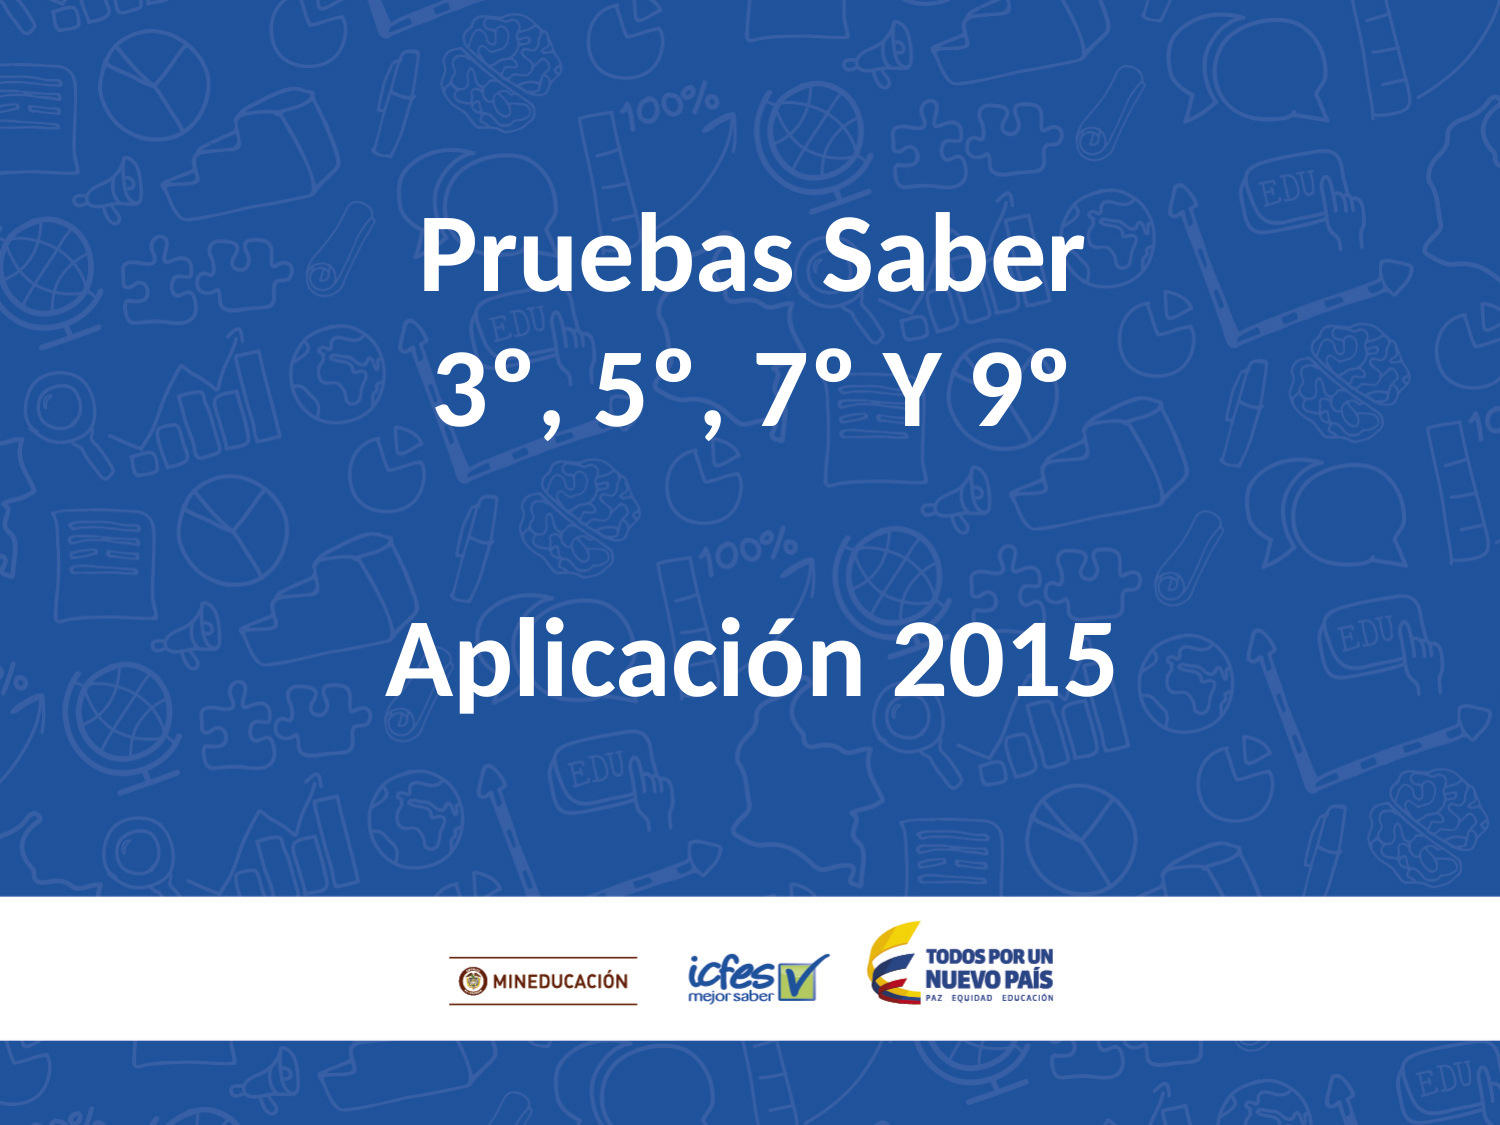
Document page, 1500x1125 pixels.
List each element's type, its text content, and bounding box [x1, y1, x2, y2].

title Pruebas Saber 3º, 5º, 7º Y 9º Aplicación 2015 [100, 224, 1406, 674]
picture [0, 0, 1500, 1125]
